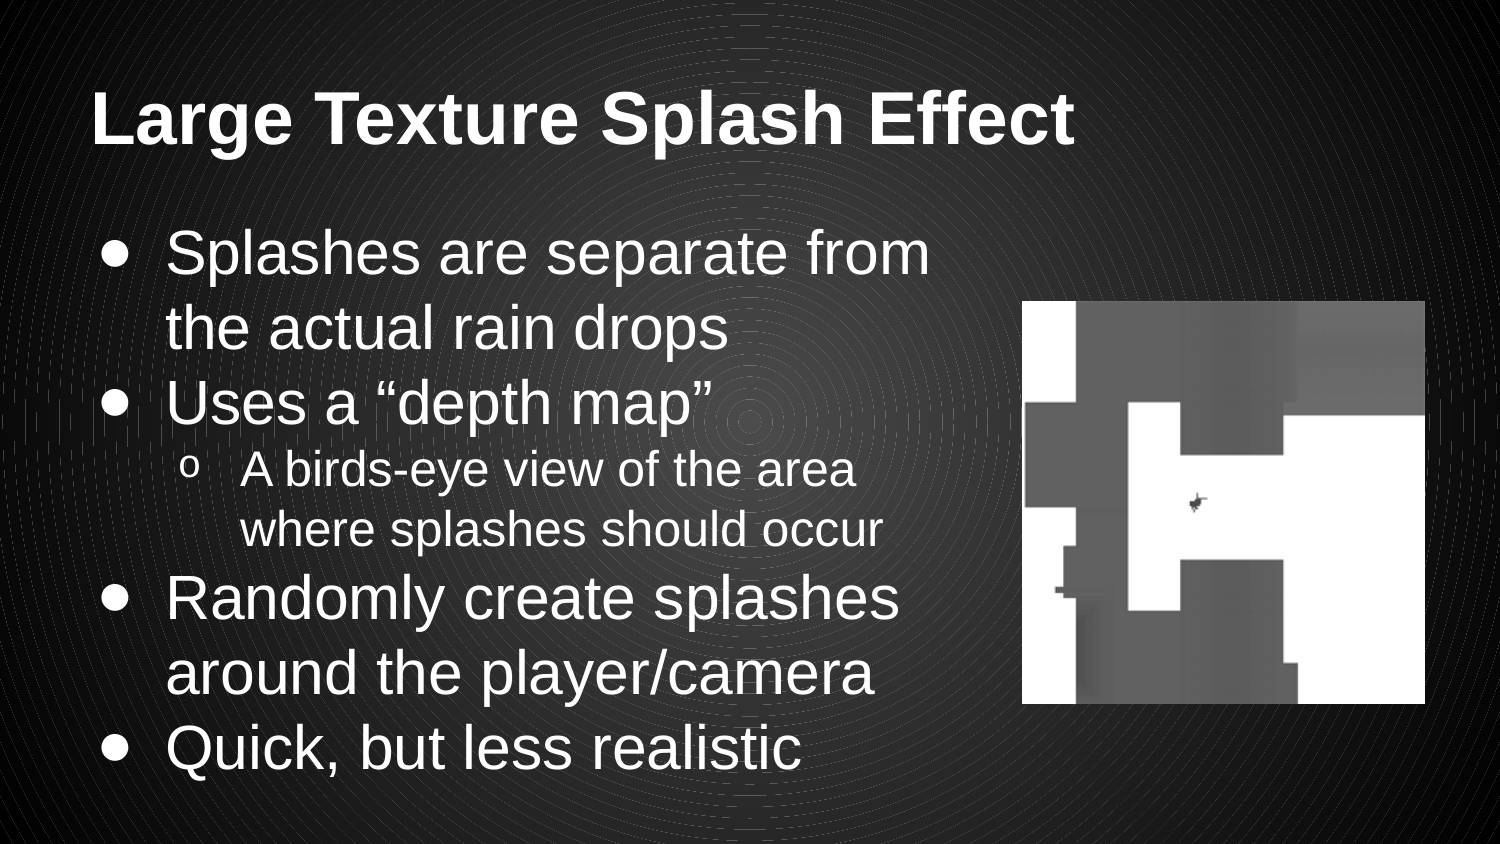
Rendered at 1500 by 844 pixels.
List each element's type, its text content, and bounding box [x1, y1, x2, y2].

picture [1021, 301, 1426, 704]
title Large Texture Splash Effect [75, 33, 1425, 175]
list Splashes are separate from the actual rain drops Uses a “depth map” A birds-eye view of the area where splashes should occur Randomly create splashes around the player/camera Quick, but less realistic [75, 196, 993, 808]
